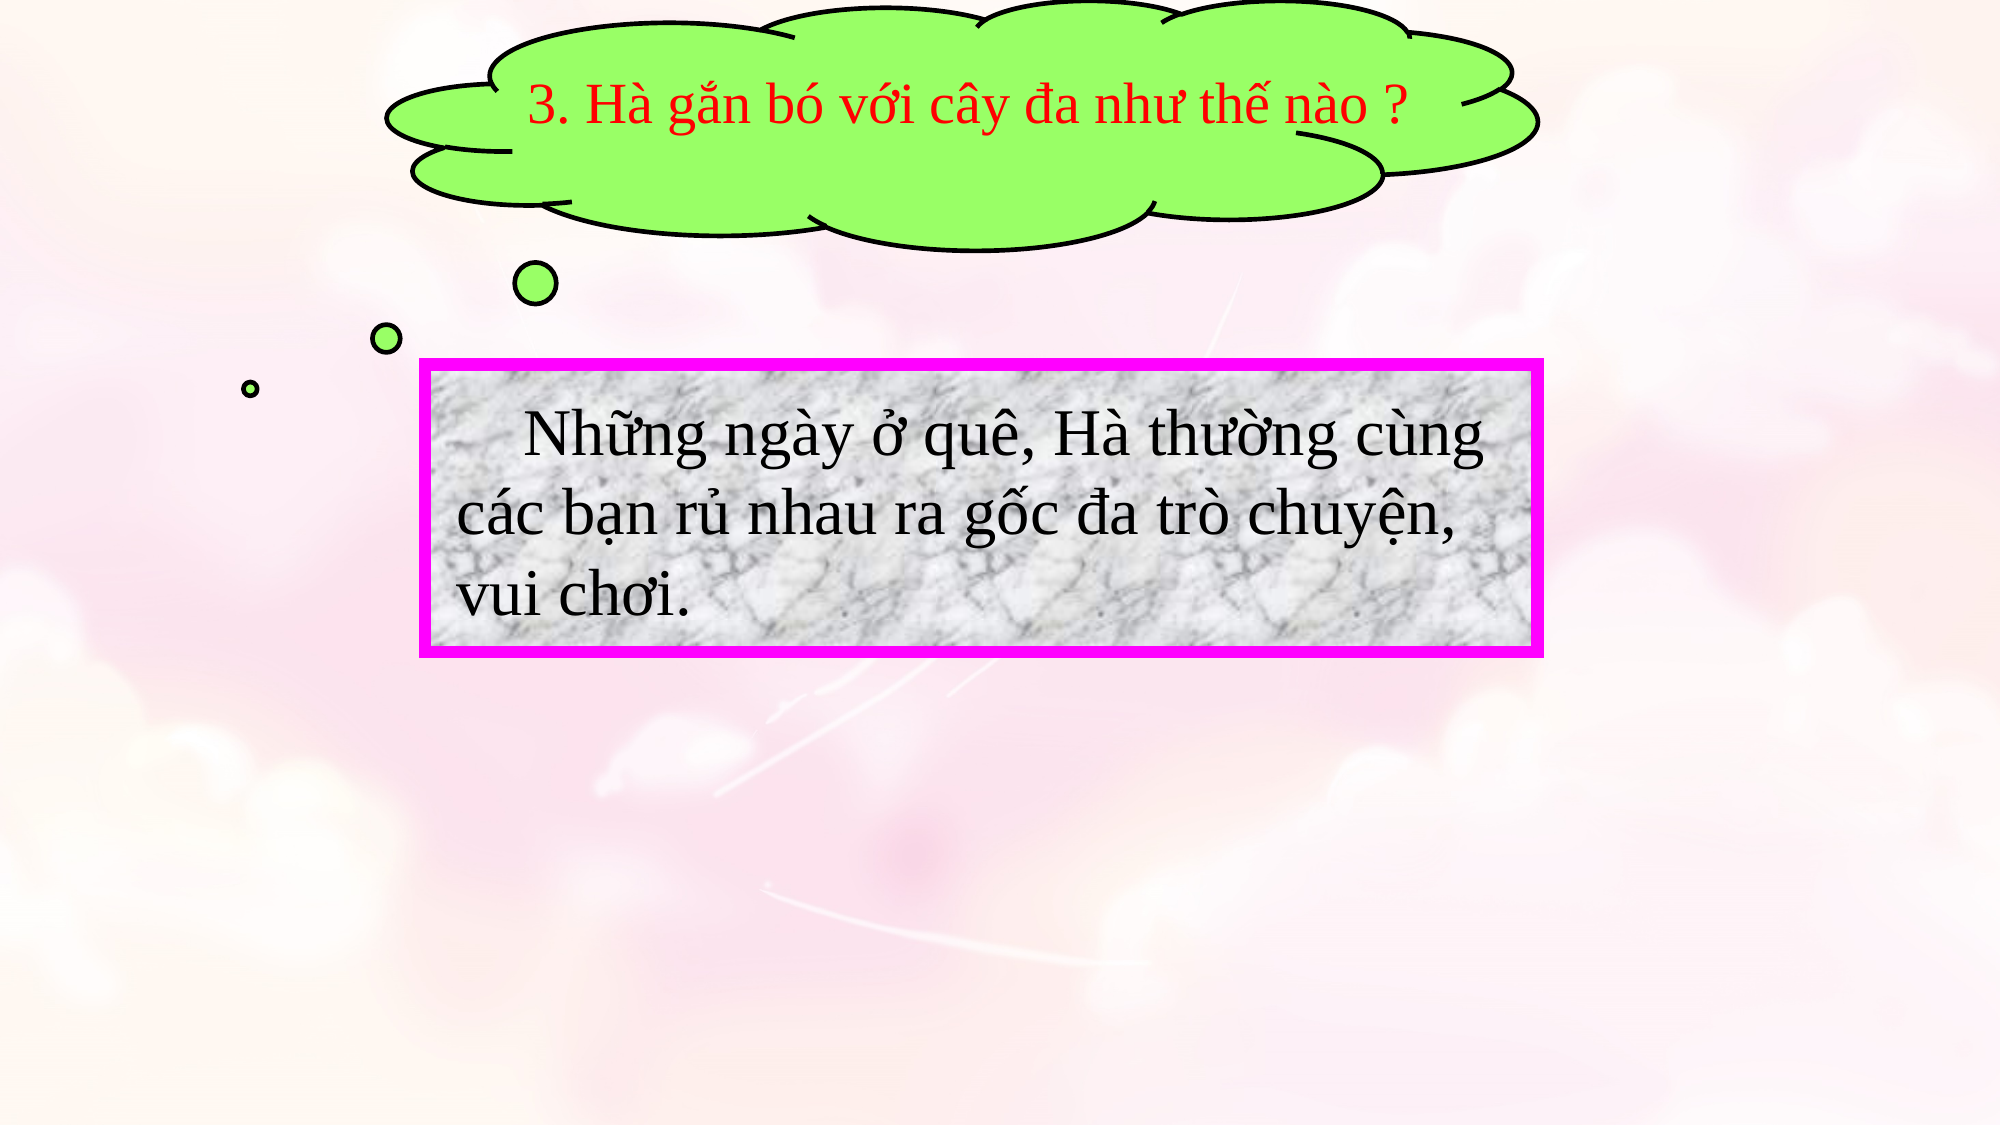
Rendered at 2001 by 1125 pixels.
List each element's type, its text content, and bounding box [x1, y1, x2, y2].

text_box [372, 324, 401, 353]
picture [0, 0, 2000, 1125]
text_box 3. Hà gắn bó với cây đa như thế nào ? [512, 62, 1413, 138]
picture [1101, 0, 1270, 13]
text_box Những ngày ở quê, Hà thường cùng các bạn rủ nhau ra gốc đa trò chuyện, vui chơi. [424, 364, 1538, 652]
text_box [386, 0, 1538, 251]
text_box [514, 262, 557, 305]
text_box [243, 381, 258, 396]
